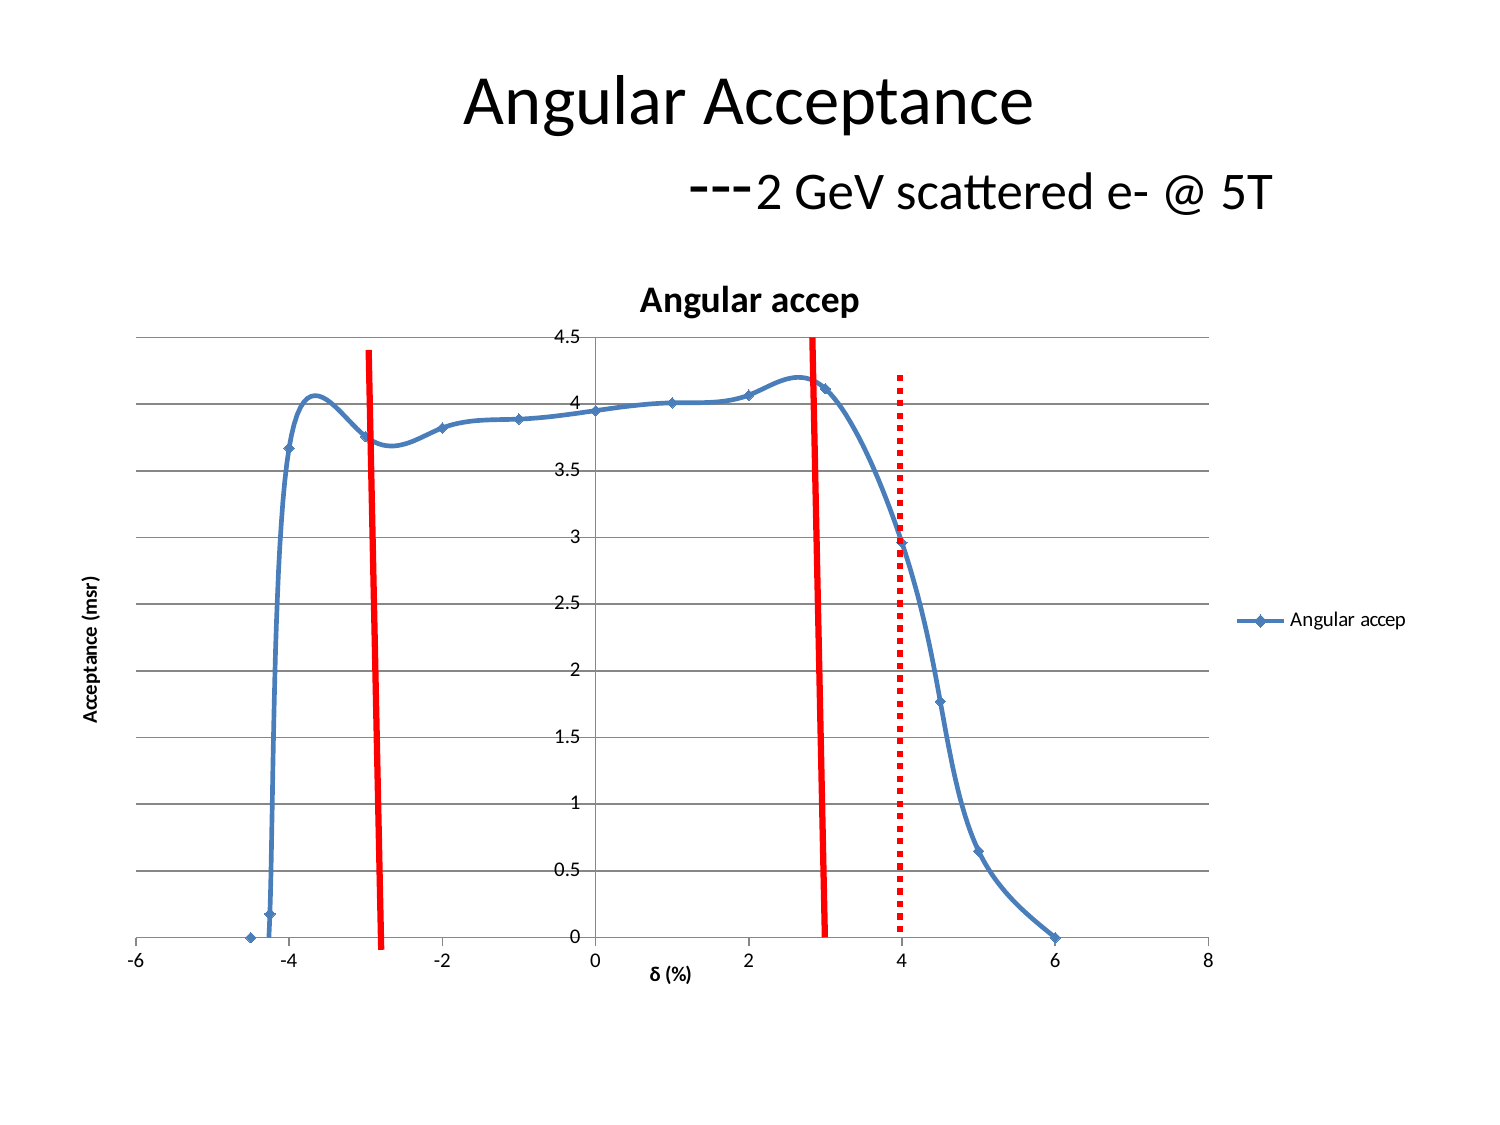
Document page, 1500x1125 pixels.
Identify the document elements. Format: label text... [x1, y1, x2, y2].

chart [74, 249, 1426, 993]
title Angular Acceptance ---2 GeV scattered e- @ 5T [75, 45, 1425, 233]
